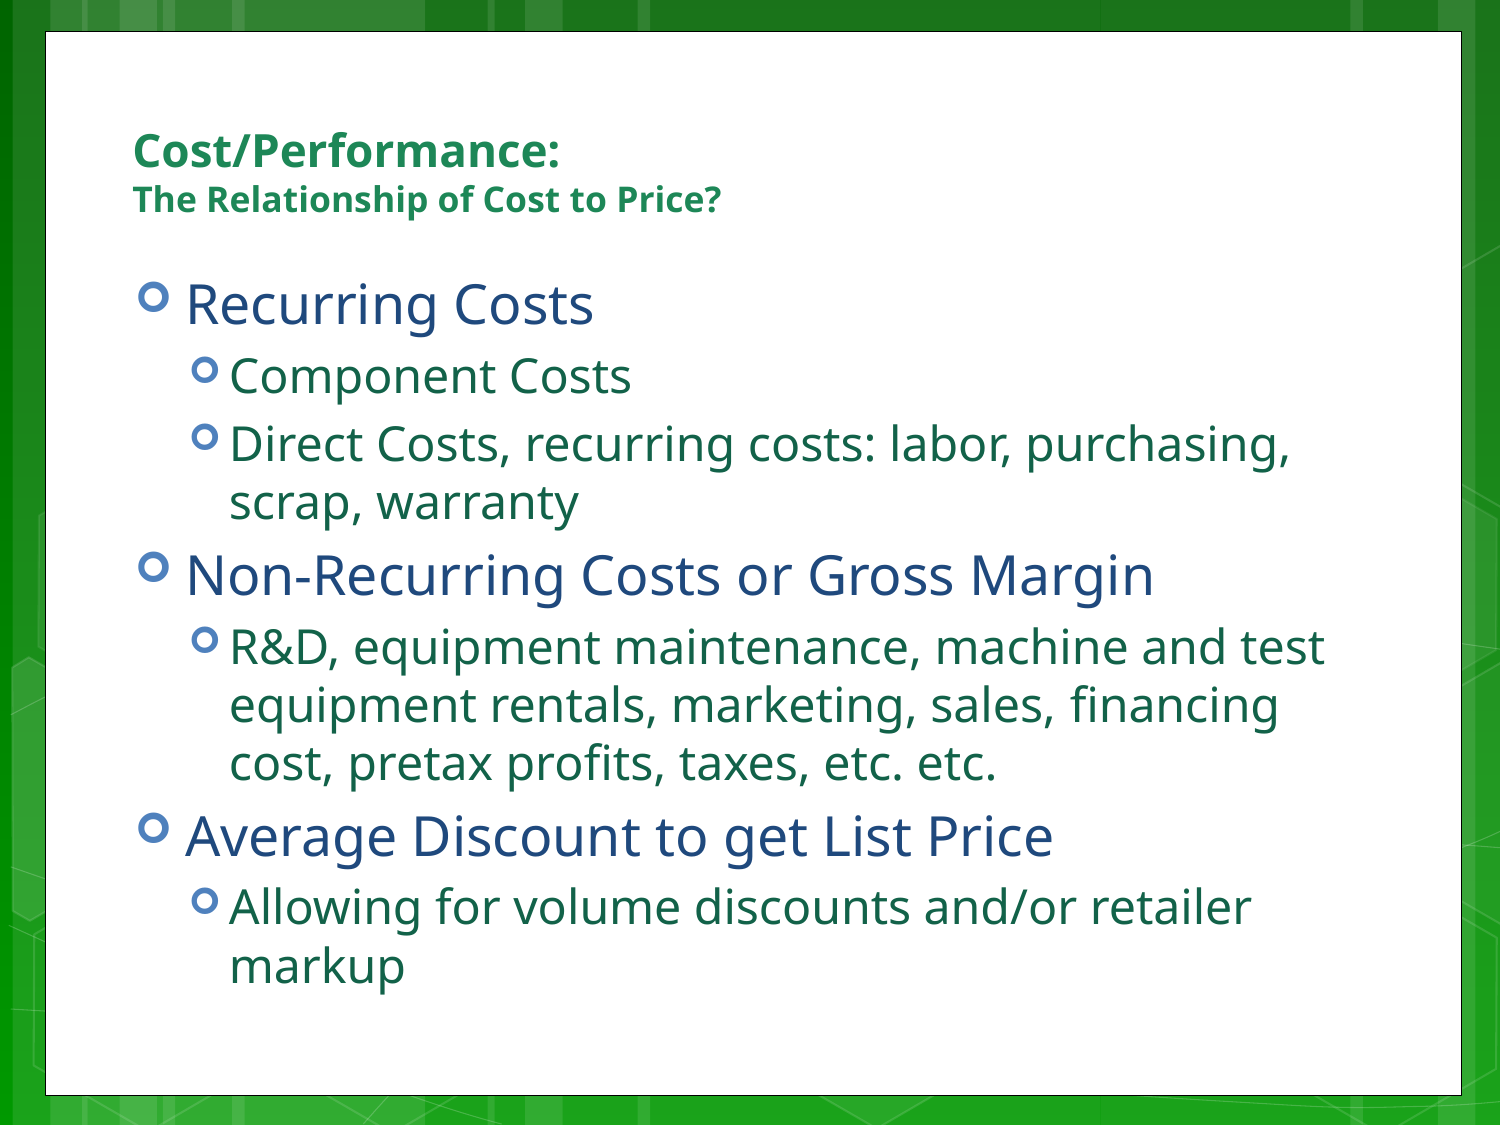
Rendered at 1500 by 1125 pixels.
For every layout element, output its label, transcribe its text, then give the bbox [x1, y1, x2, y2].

title Cost/Performance: The Relationship of Cost to Price? [117, 113, 1381, 227]
list Recurring Costs Component Costs Direct Costs, recurring costs: labor, purchasing, scrap, warranty Non-Recurring Costs or Gross Margin R&D, equipment maintenance, machine and test equipment rentals, marketing, sales, financing cost, pretax profits, taxes, etc. etc. Average Discount to get List Price Allowing for volume discounts and/or retailer markup [119, 261, 1383, 1004]
